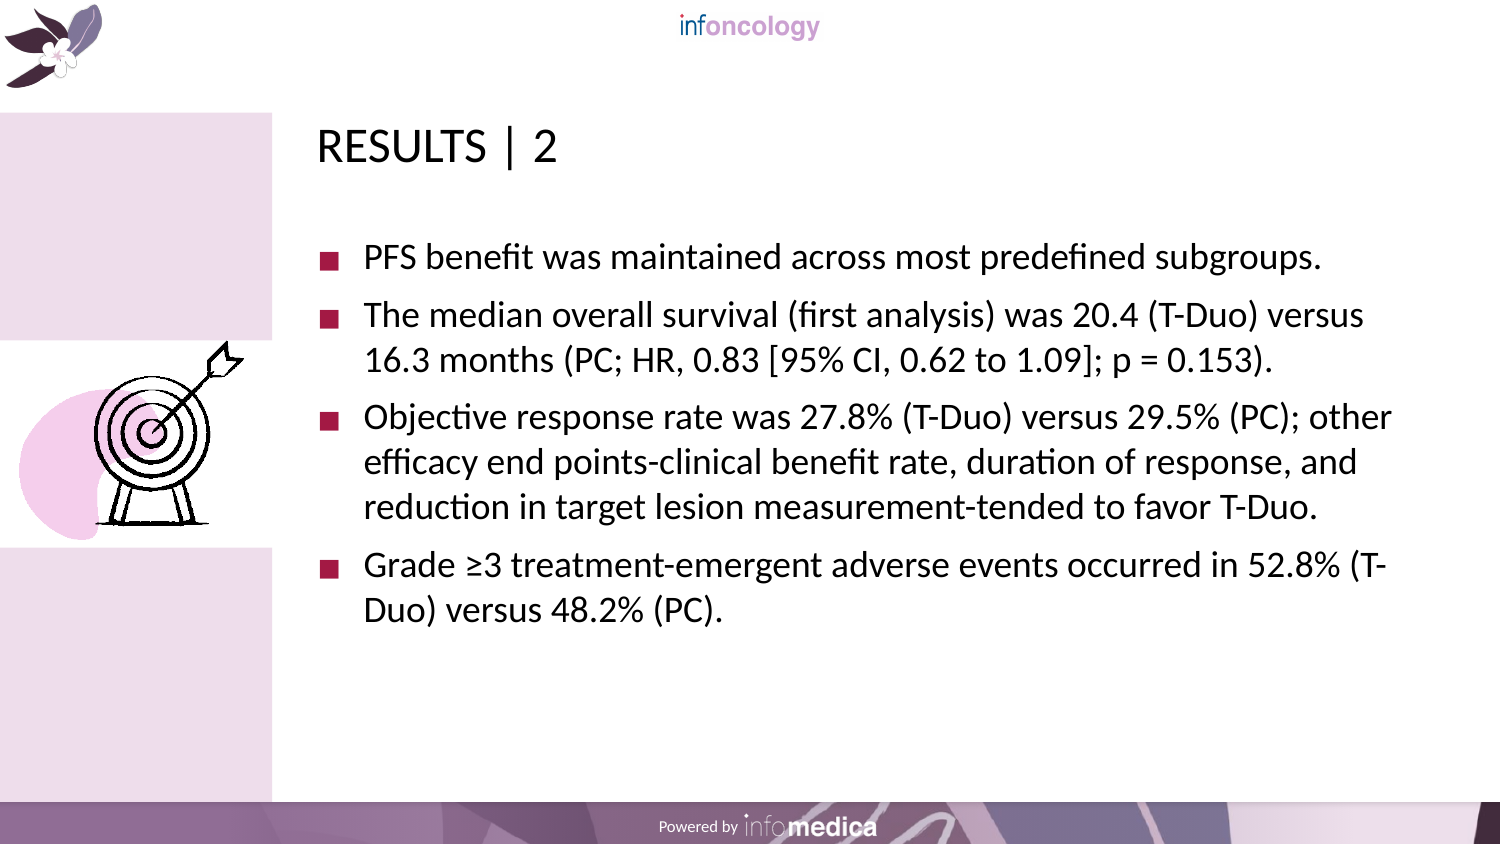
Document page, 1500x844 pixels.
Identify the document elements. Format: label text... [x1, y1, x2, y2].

picture [19, 340, 244, 540]
picture [0, 802, 1500, 844]
list PFS benefit was maintained across most predefined subgroups. The median overall survival (first analysis) was 20.4 (T-Duo) versus 16.3 months (PC; HR, 0.83 [95% CI, 0.62 to 1.09]; p = 0.153). Objective response rate was 27.8% (T-Duo) versus 29.5% (PC); other efficacy end points-clinical benefit rate, duration of response, and reduction in target lesion measurement-tended to favor T-Duo. Grade ≥3 treatment-emergent adverse events occurred in 52.8% (T-Duo) versus 48.2% (PC). [301, 224, 1428, 760]
picture [1, 1, 107, 89]
title RESULTS | 2 [301, 83, 1397, 208]
picture [676, 12, 824, 42]
